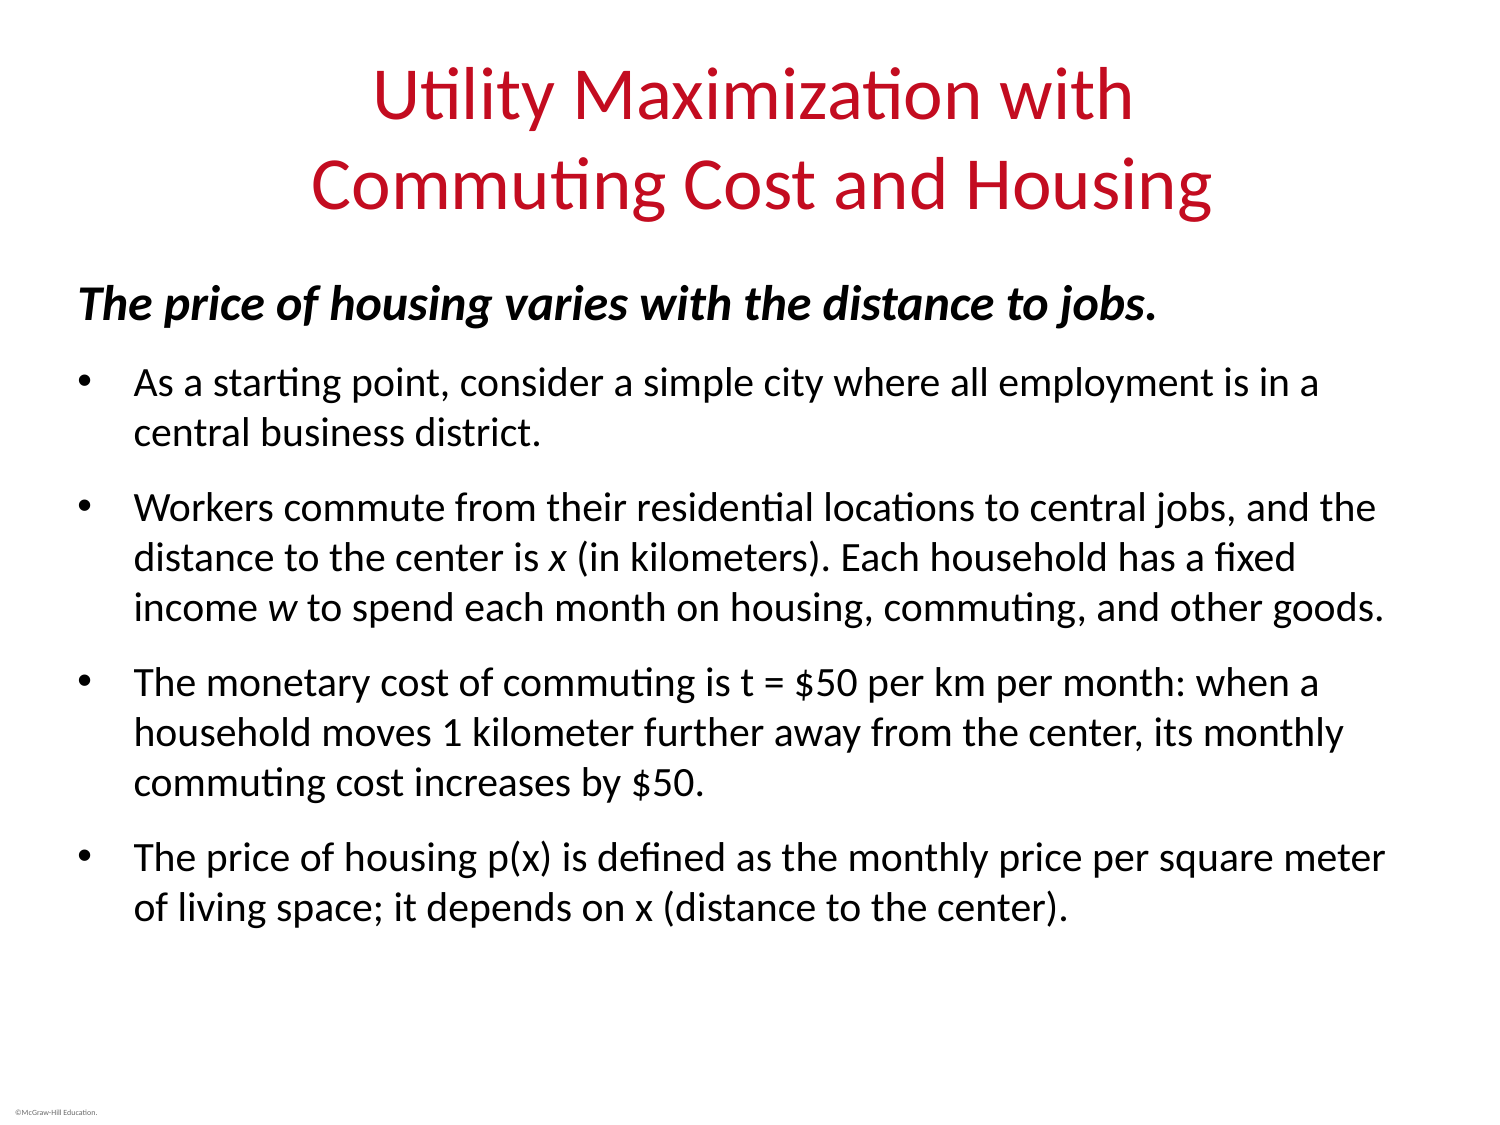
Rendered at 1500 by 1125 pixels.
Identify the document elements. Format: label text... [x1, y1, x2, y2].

title Utility Maximization with Commuting Cost and Housing [75, 37, 1450, 225]
list The price of housing varies with the distance to jobs. As a starting point, consider a simple city where all employment is in a central business district. Workers commute from their residential locations to central jobs, and the distance to the center is x (in kilometers). Each household has a fixed income w to spend each month on housing, commuting, and other goods. The monetary cost of commuting is t = $50 per km per month: when a household moves 1 kilometer further away from the center, its monthly commuting cost increases by $50. The price of housing p(x) is defined as the monthly price per square meter of living space; it depends on x (distance to the center). [62, 262, 1413, 950]
